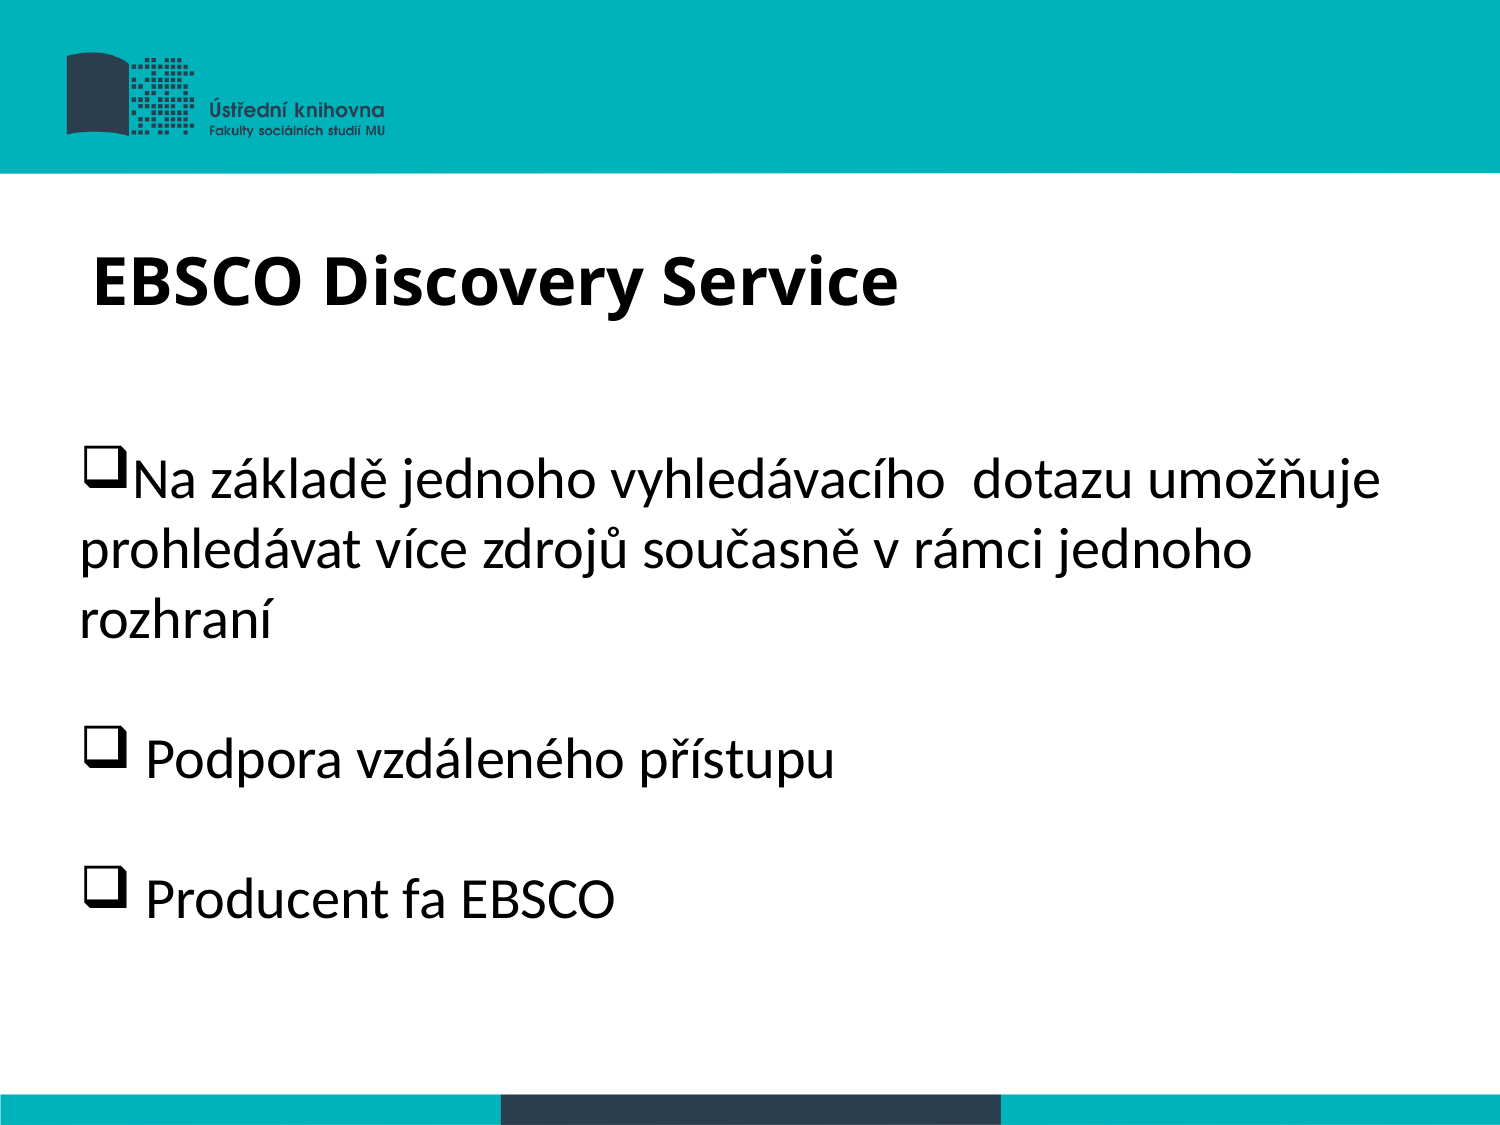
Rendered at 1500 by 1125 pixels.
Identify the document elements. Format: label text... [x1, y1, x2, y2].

text_box Na základě jednoho vyhledávacího dotazu umožňuje prohledávat více zdrojů současně v rámci jednoho rozhraní Podpora vzdáleného přístupu Producent fa EBSCO [64, 432, 1471, 988]
text_box EBSCO Discovery Service [76, 231, 1400, 327]
picture [0, 0, 1500, 1125]
